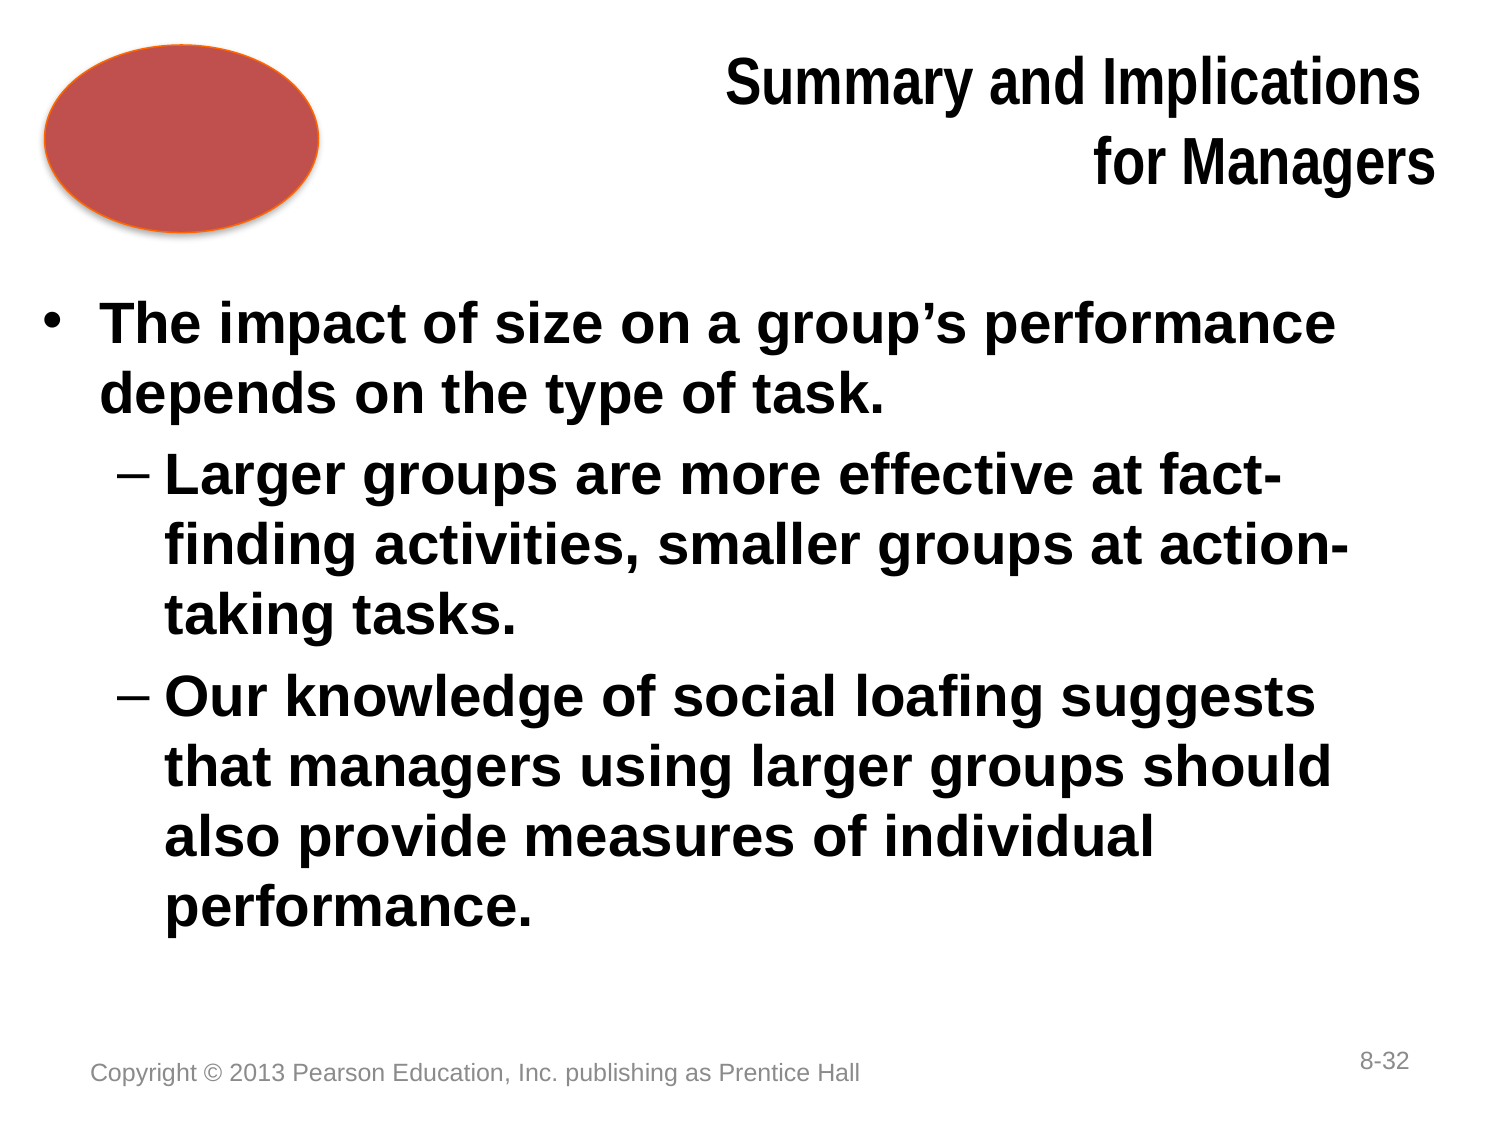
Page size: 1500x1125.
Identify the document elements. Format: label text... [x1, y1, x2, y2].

footer Copyright © 2013 Pearson Education, Inc. publishing as Prentice Hall [75, 1041, 921, 1102]
text_box [43, 44, 320, 234]
title Summary and Implications for Managers [102, 0, 1454, 237]
slide_number 8-32 [1325, 1029, 1425, 1090]
list The impact of size on a group’s performance depends on the type of task. Larger groups are more effective at fact-finding activities, smaller groups at action-taking tasks. Our knowledge of social loafing suggests that managers using larger groups should also provide measures of individual performance. [27, 277, 1454, 928]
